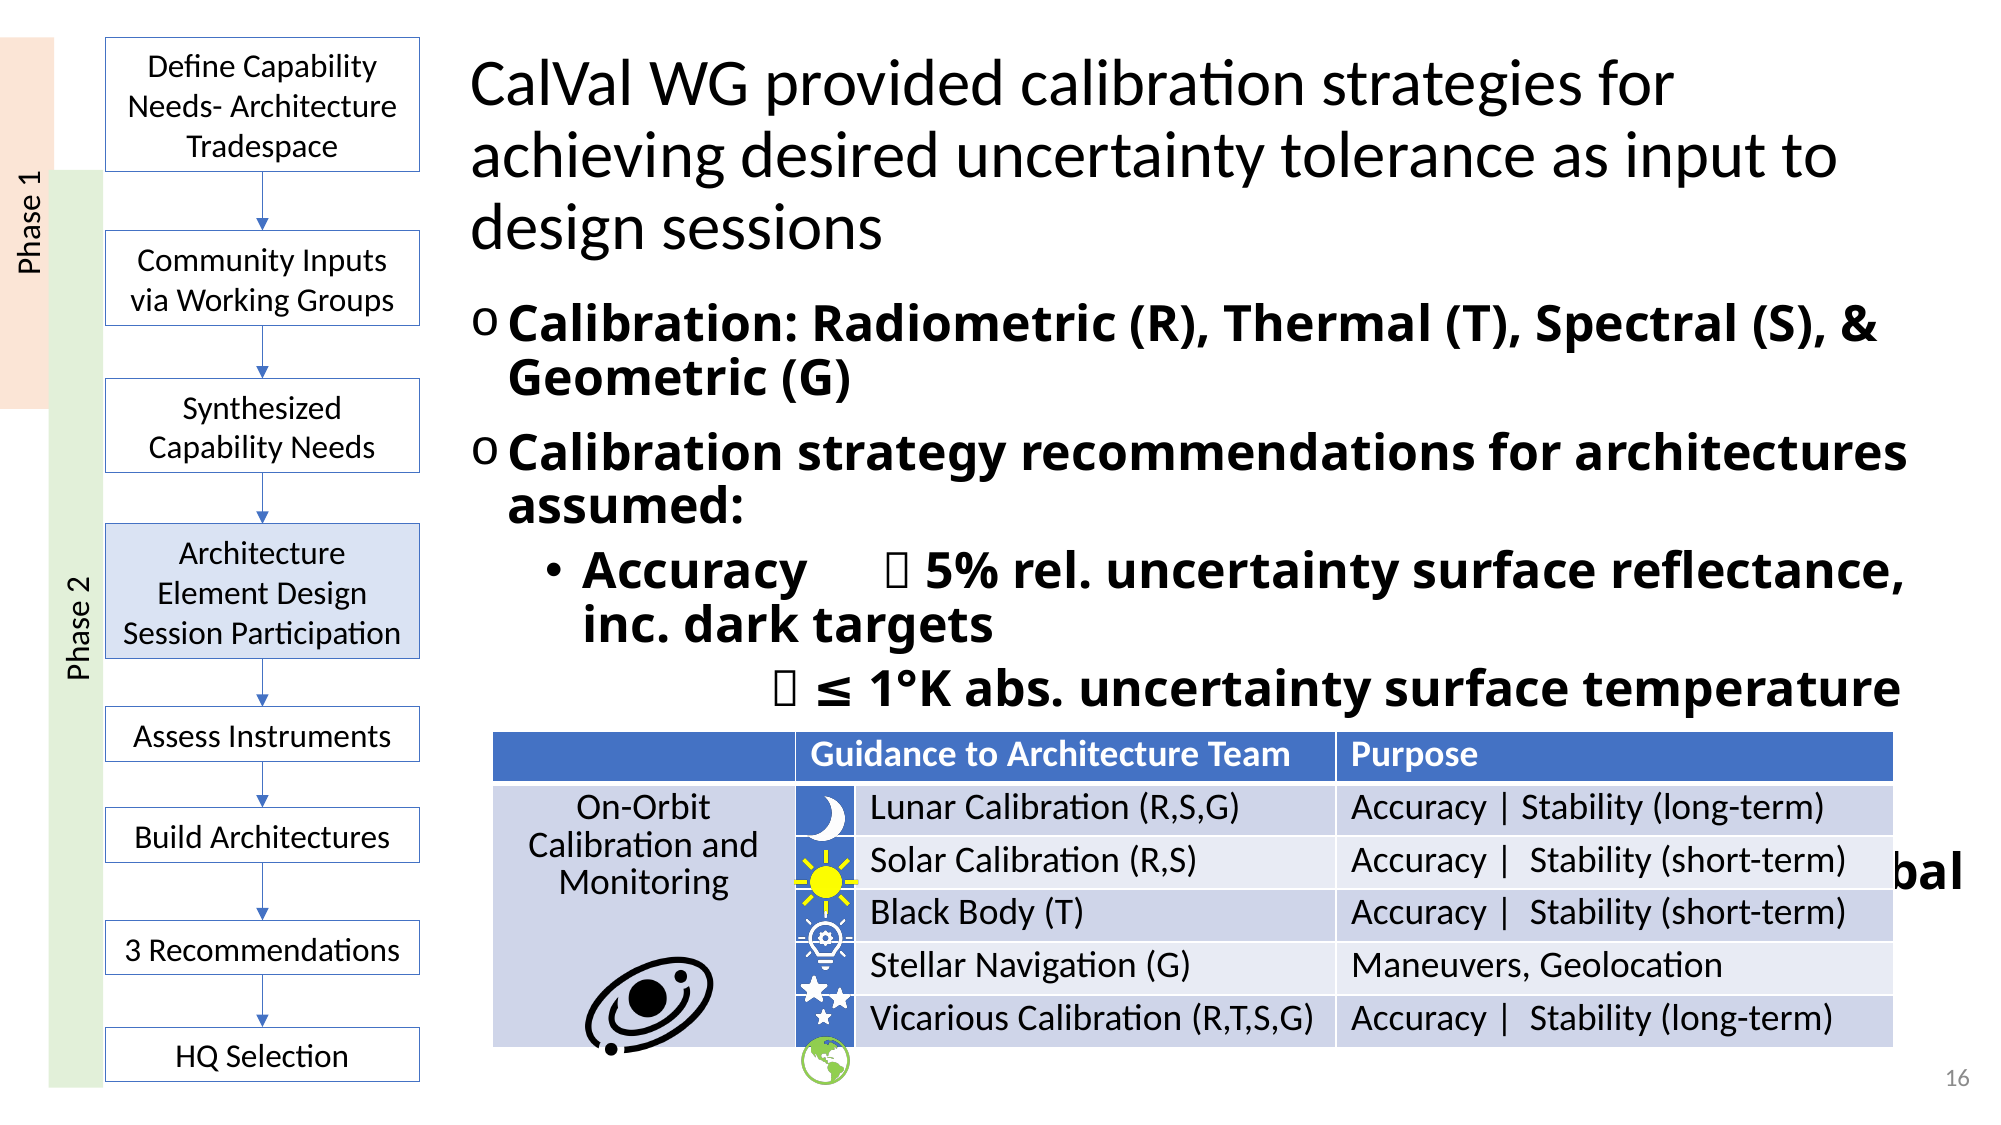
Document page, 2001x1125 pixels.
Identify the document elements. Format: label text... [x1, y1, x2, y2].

table_cell Vicarious Calibration (R,T,S,G) [861, 996, 1335, 1047]
table_cell Black Body (T) [861, 890, 1335, 941]
table_cell On-Orbit Calibration and Monitoring [493, 786, 795, 1047]
table_cell Maneuvers, Geolocation [1337, 943, 1893, 994]
table_cell Accuracy | Stability (short-term) [1337, 837, 1893, 888]
title CalVal WG provided calibration strategies for achieving desired uncertainty tolerance as input to design sessions [455, 52, 1941, 261]
table_cell Solar Calibration (R,S) [861, 837, 1335, 888]
list Calibration: Radiometric (R), Thermal (T), Spectral (S), & Geometric (G) Calibration strategy recommendations for architectures assumed: Accuracy  5% rel. uncertainty surface reflectance, inc. dark targets  ≤ 1°K abs. uncertainty surface temperature  Pointing knowledge for subpixel geometric accuracy Stability  Change detection, geolocation and global mosaicking [455, 290, 2000, 737]
table_cell Accuracy | Stability (long-term) [1337, 996, 1893, 1047]
table_cell Accuracy | Stability (long-term) [1337, 786, 1893, 835]
table_cell Accuracy | Stability (short-term) [1337, 890, 1893, 941]
slide_number 15 [1535, 1046, 1986, 1107]
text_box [573, 790, 861, 1091]
table_header [493, 732, 795, 781]
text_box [0, 37, 420, 1088]
table_header Purpose [1337, 732, 1893, 781]
table_cell [796, 786, 854, 790]
table_cell Stellar Navigation (G) [861, 943, 1335, 994]
table_header Guidance to Architecture Team [796, 732, 1335, 781]
table_cell Lunar Calibration (R,S,G) [856, 786, 1335, 835]
